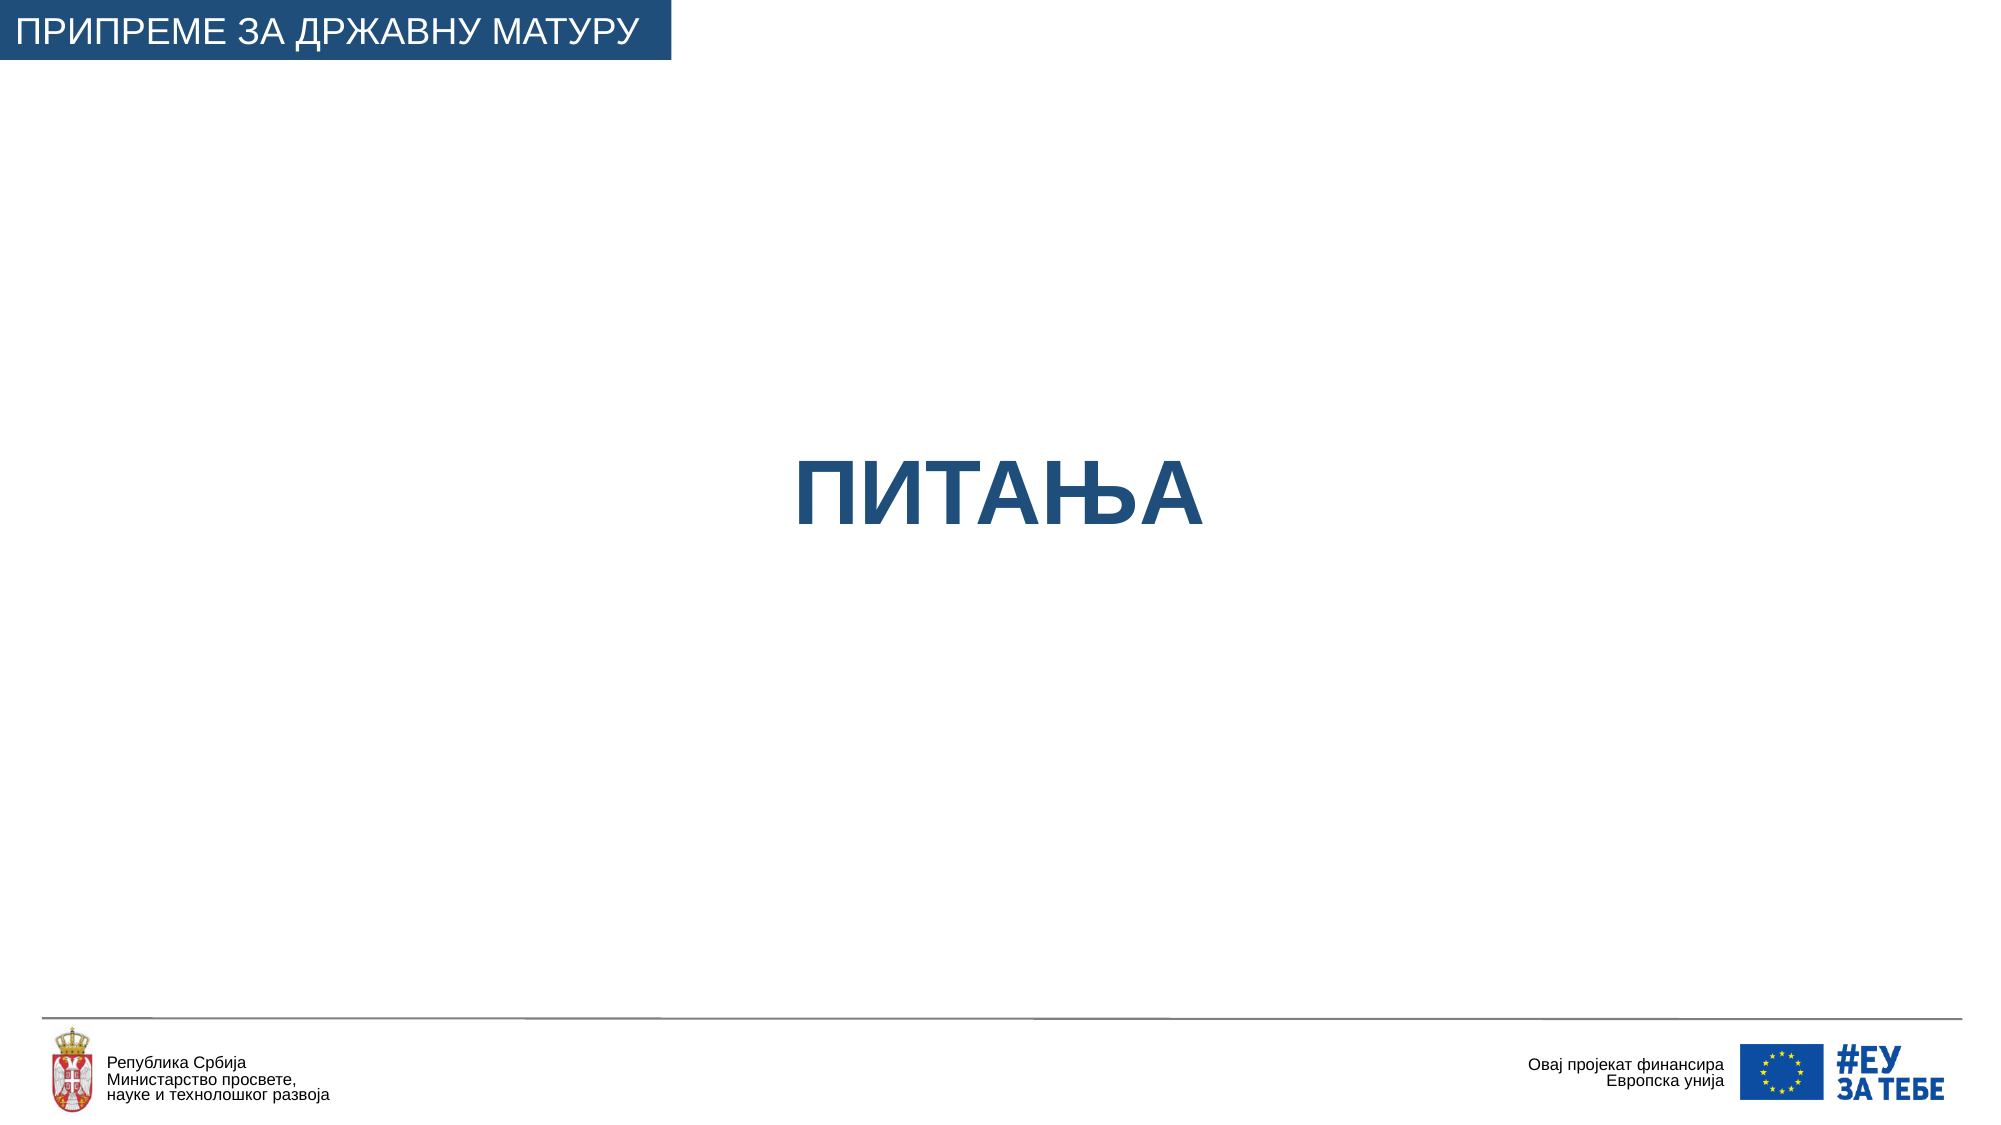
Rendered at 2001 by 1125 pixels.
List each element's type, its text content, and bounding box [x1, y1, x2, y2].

text_box ПИТАЊА [118, 408, 1881, 582]
picture [1740, 1044, 1944, 1100]
picture [51, 1025, 93, 1116]
text_box ПРИПРЕМЕ ЗА ДРЖАВНУ МАТУРУ [0, 0, 672, 60]
